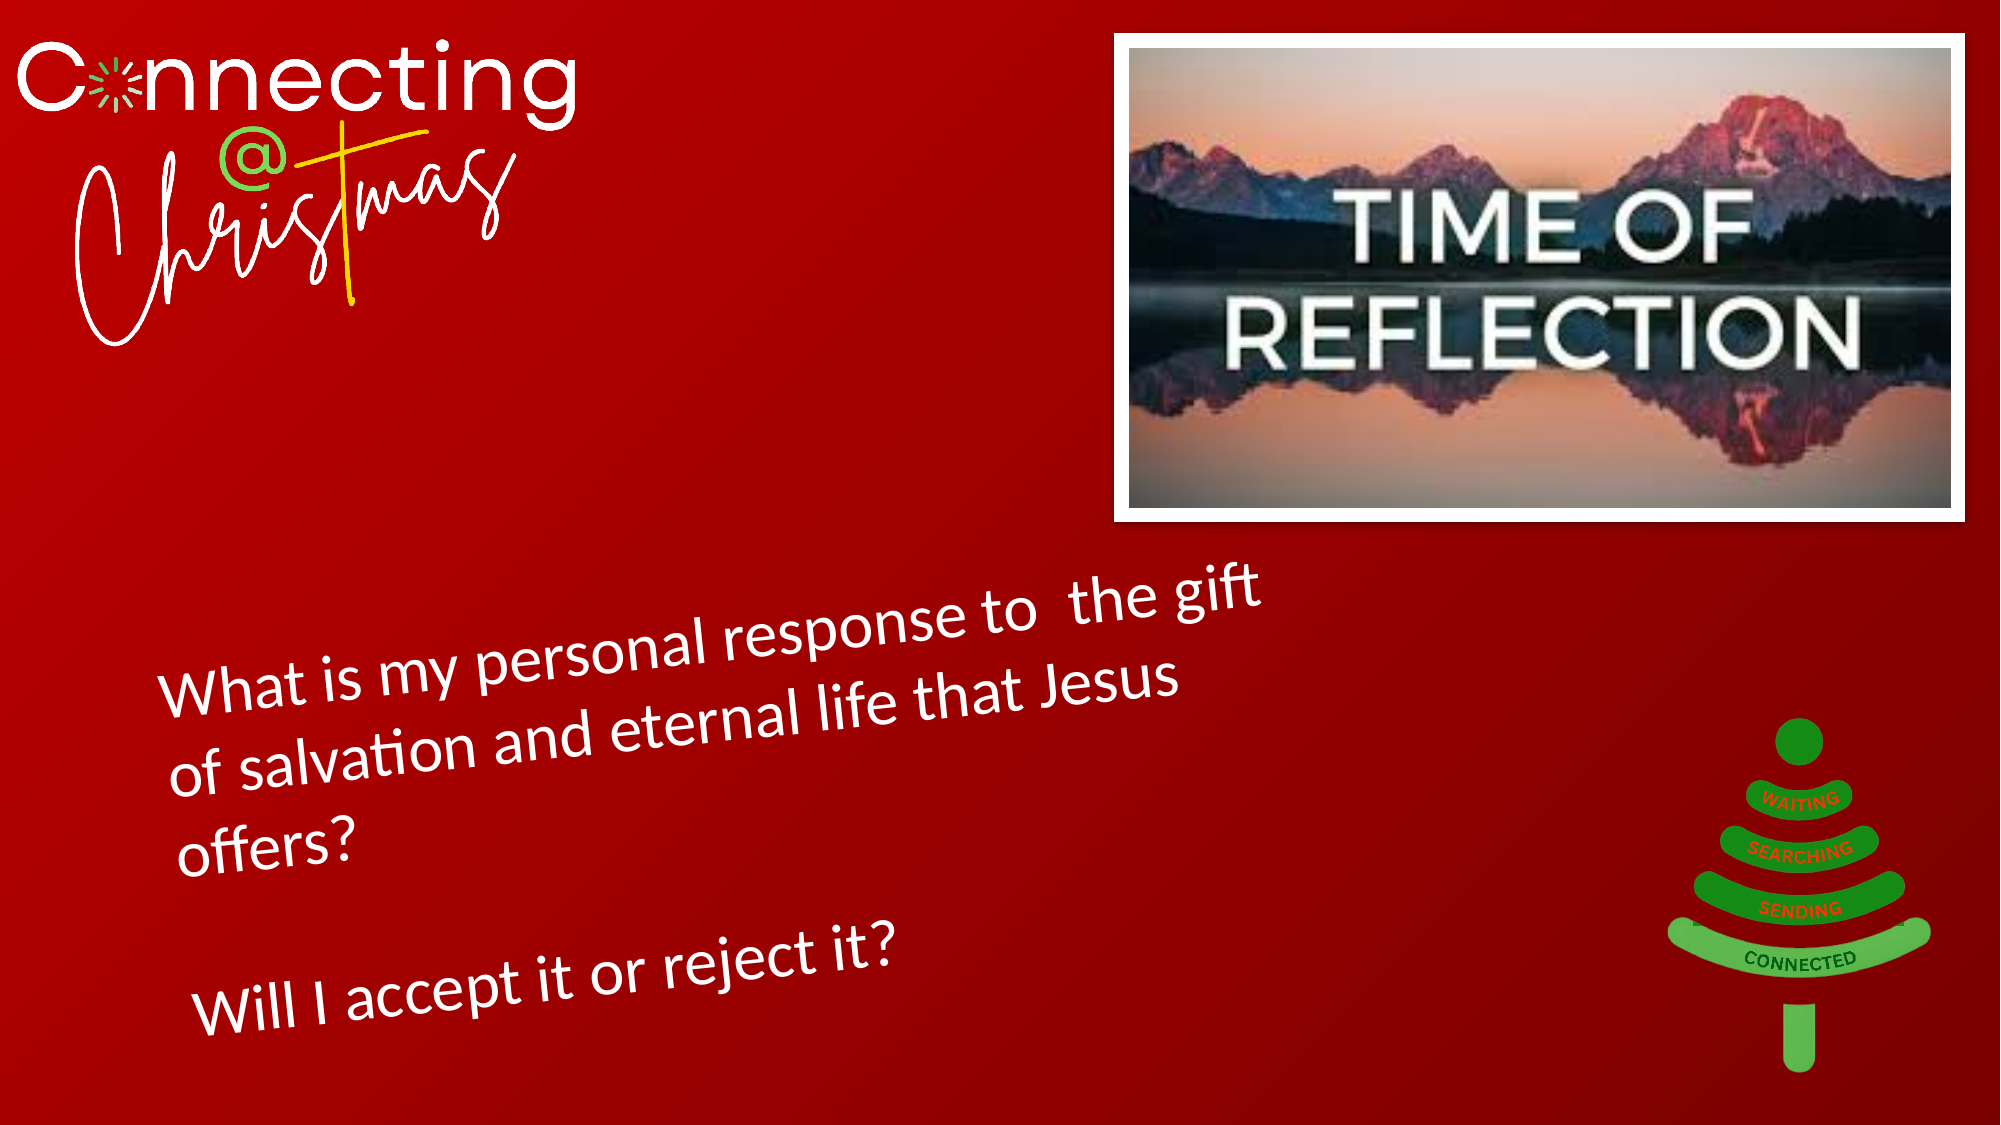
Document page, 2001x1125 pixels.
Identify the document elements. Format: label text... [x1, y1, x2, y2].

text_box What is my personal response to the gift of salvation and eternal life that Jesus offers? Will I accept it or reject it? [139, 530, 1321, 1060]
picture [0, 0, 644, 354]
picture [1128, 47, 1951, 508]
picture [1657, 604, 1951, 1125]
